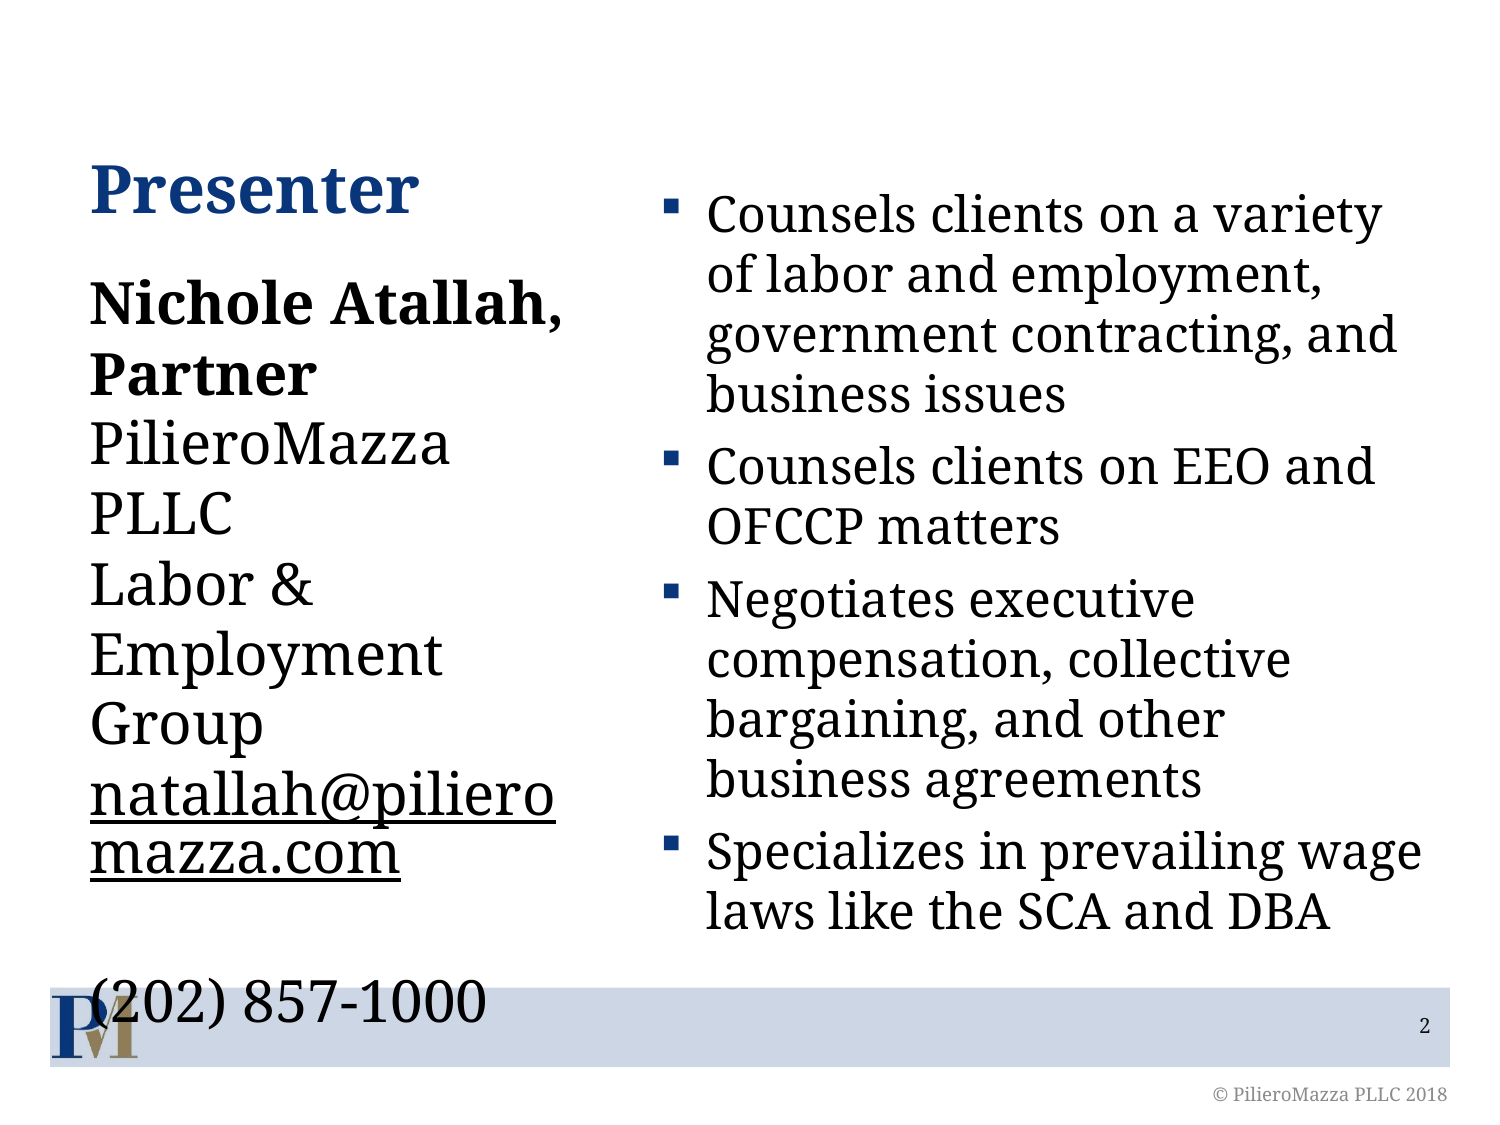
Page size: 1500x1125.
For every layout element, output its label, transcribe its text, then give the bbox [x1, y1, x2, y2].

text_box Nichole Atallah, Partner PilieroMazza PLLC Labor & Employment Group natallah@pilieromazza.com (202) 857-1000 [75, 259, 625, 984]
text_box Counsels clients on a variety of labor and employment, government contracting, and business issues Counsels clients on EEO and OFCCP matters Negotiates executive compensation, collective bargaining, and other business agreements Specializes in prevailing wage laws like the SCA and DBA [645, 174, 1445, 948]
picture [52, 987, 138, 1067]
text_box Presenter [74, 133, 688, 242]
text_box © PilieroMazza PLLC 2018 [1174, 1074, 1463, 1125]
